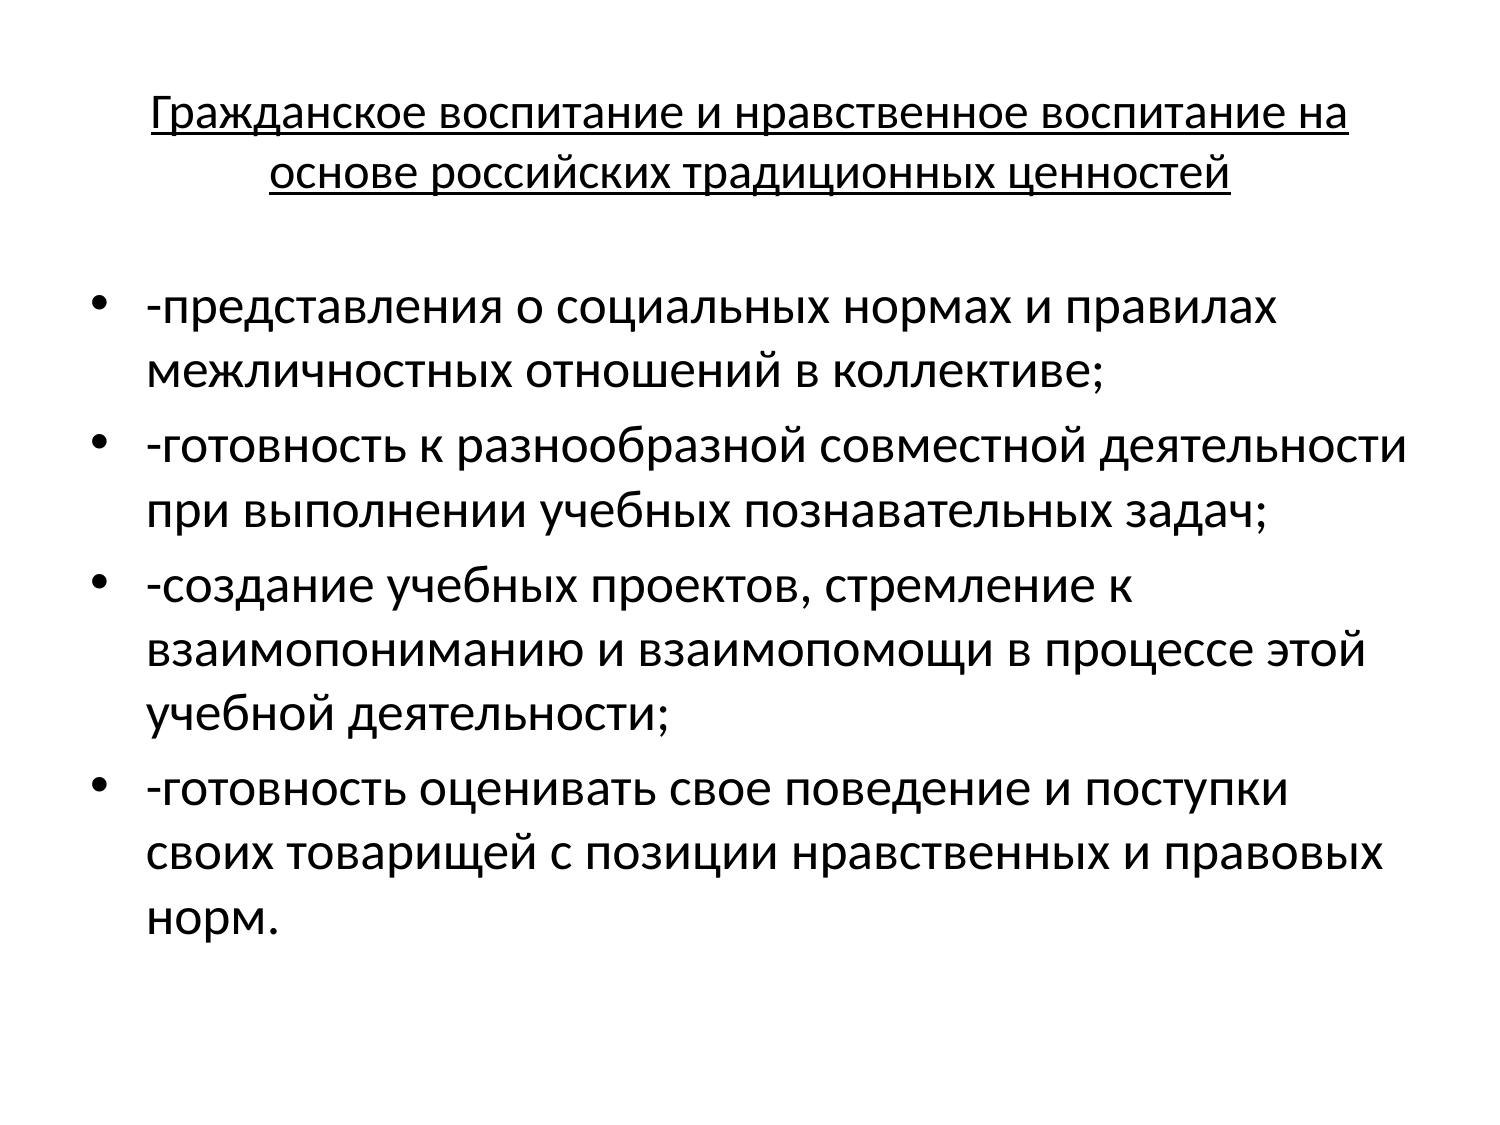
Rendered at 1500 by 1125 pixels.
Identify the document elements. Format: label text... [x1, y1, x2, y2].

list -представления о социальных нормах и правилах межличностных отношений в коллективе; -готовность к разнообразной совместной деятельности при выполнении учебных познавательных задач; -создание учебных проектов, стремление к взаимопониманию и взаимопомощи в процессе этой учебной деятельности; -готовность оценивать свое поведение и поступки своих товарищей с позиции нравственных и правовых норм. [75, 262, 1425, 1005]
title Гражданское воспитание и нравственное воспитание на основе российских традиционных ценностей [75, 45, 1425, 233]
